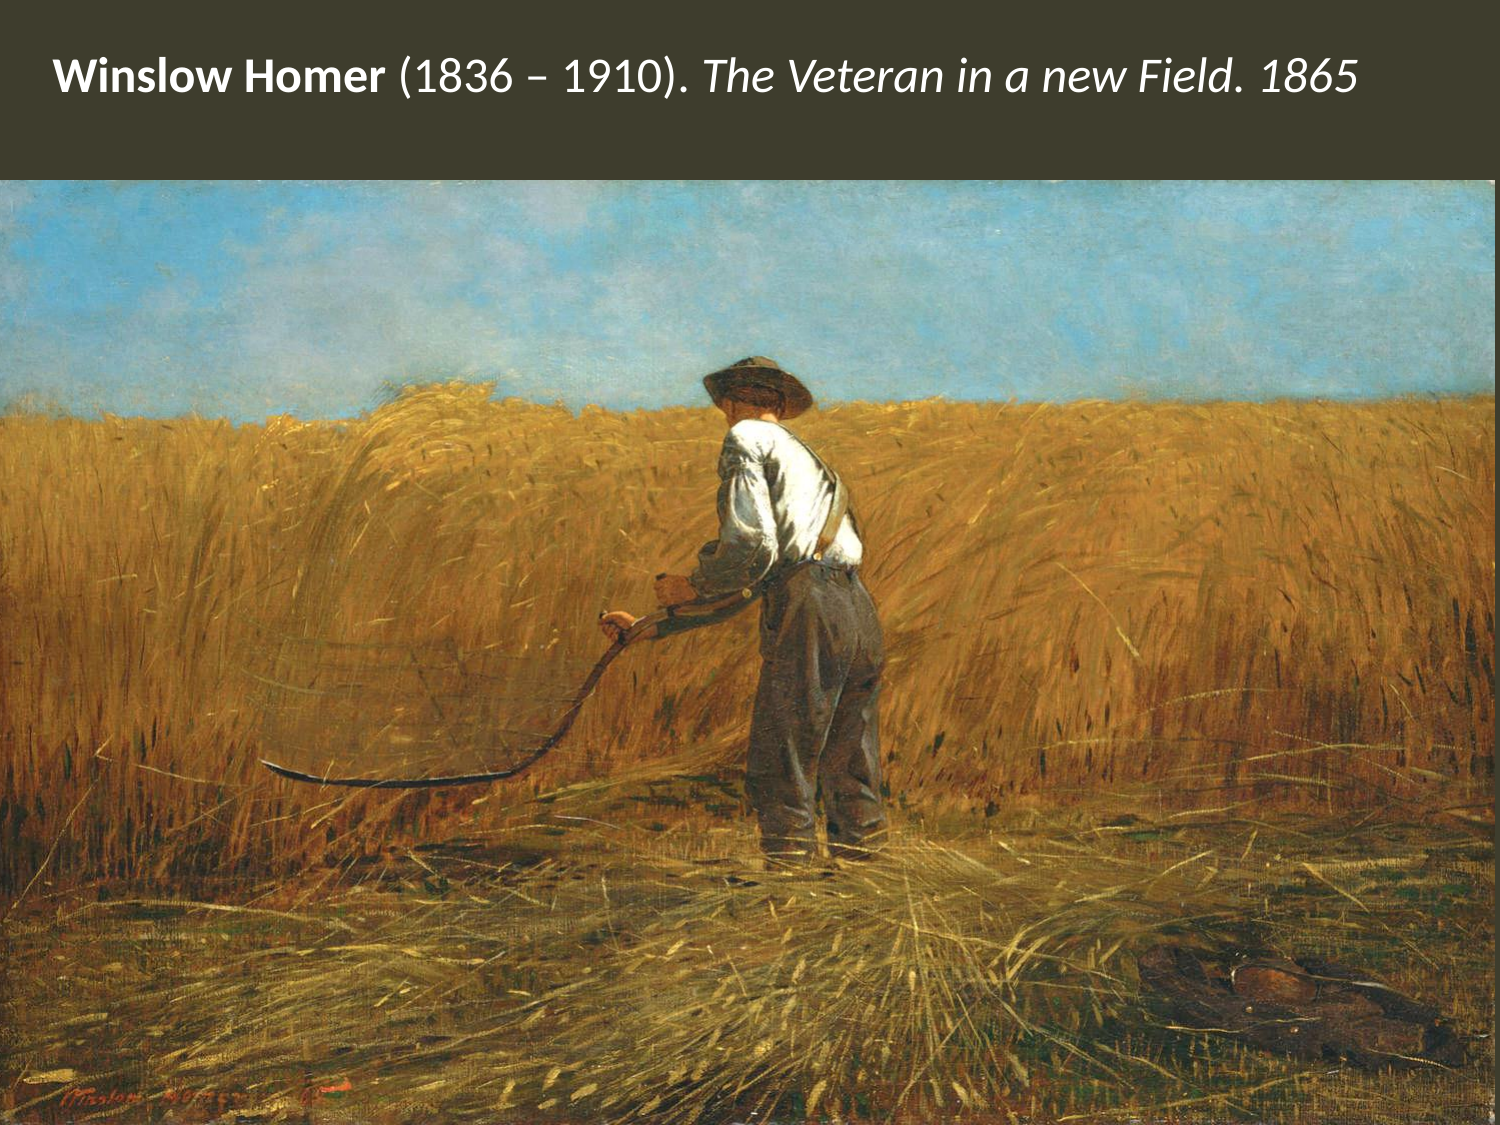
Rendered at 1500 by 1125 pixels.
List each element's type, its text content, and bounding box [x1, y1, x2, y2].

picture [0, 180, 1496, 1125]
text_box Winslow Homer (1836 – 1910). The Veteran in a new Field. 1865 [37, 35, 1488, 110]
